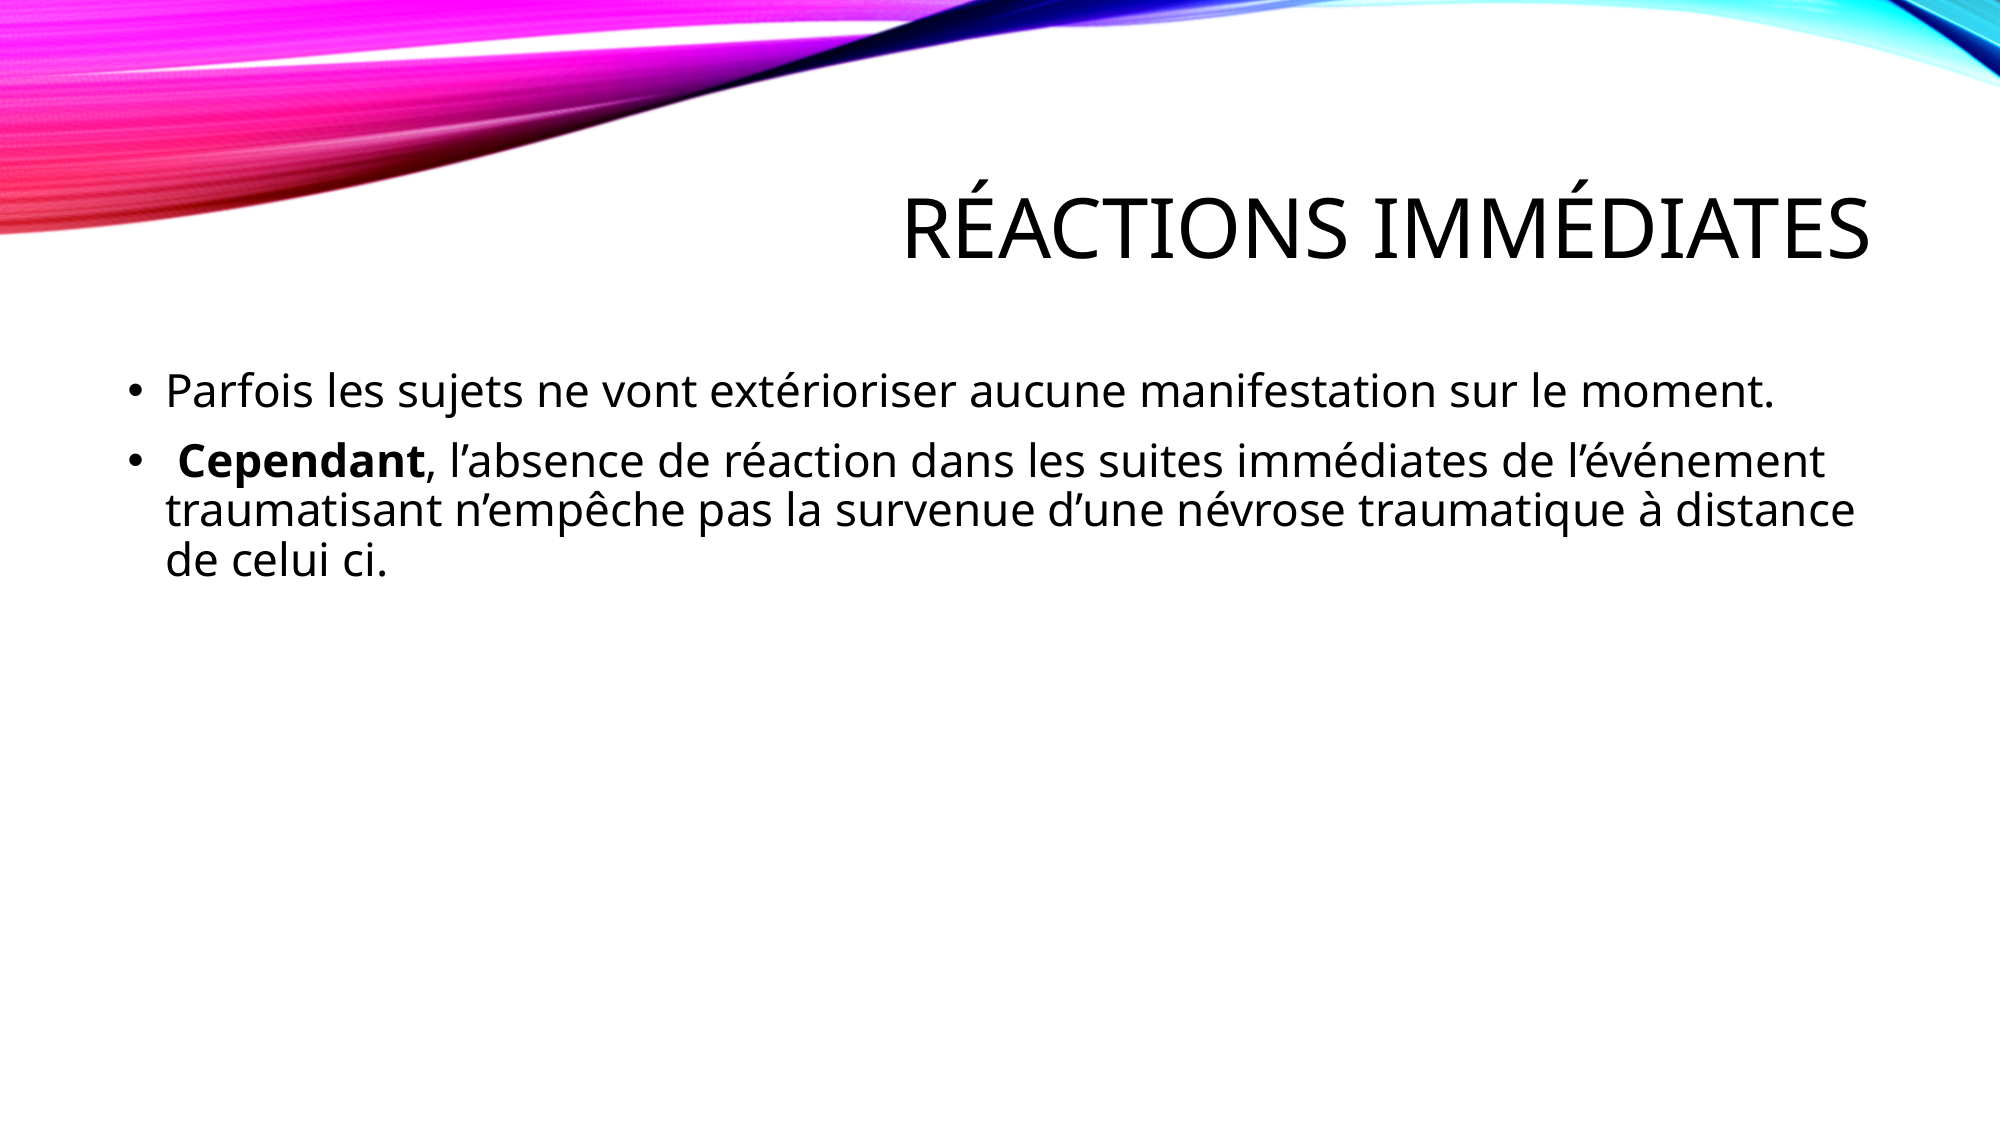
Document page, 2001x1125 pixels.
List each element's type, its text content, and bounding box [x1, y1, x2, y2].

list Parfois les sujets ne vont extérioriser aucune manifestation sur le moment. Cependant, l’absence de réaction dans les suites immédiates de l’événement traumatisant n’empêche pas la survenue d’une névrose traumatique à distance de celui ci. [112, 360, 1888, 1021]
picture [0, 0, 2000, 237]
title Réactions immédiates [474, 125, 1888, 338]
picture [1910, 0, 2000, 45]
picture [1890, 0, 2000, 75]
